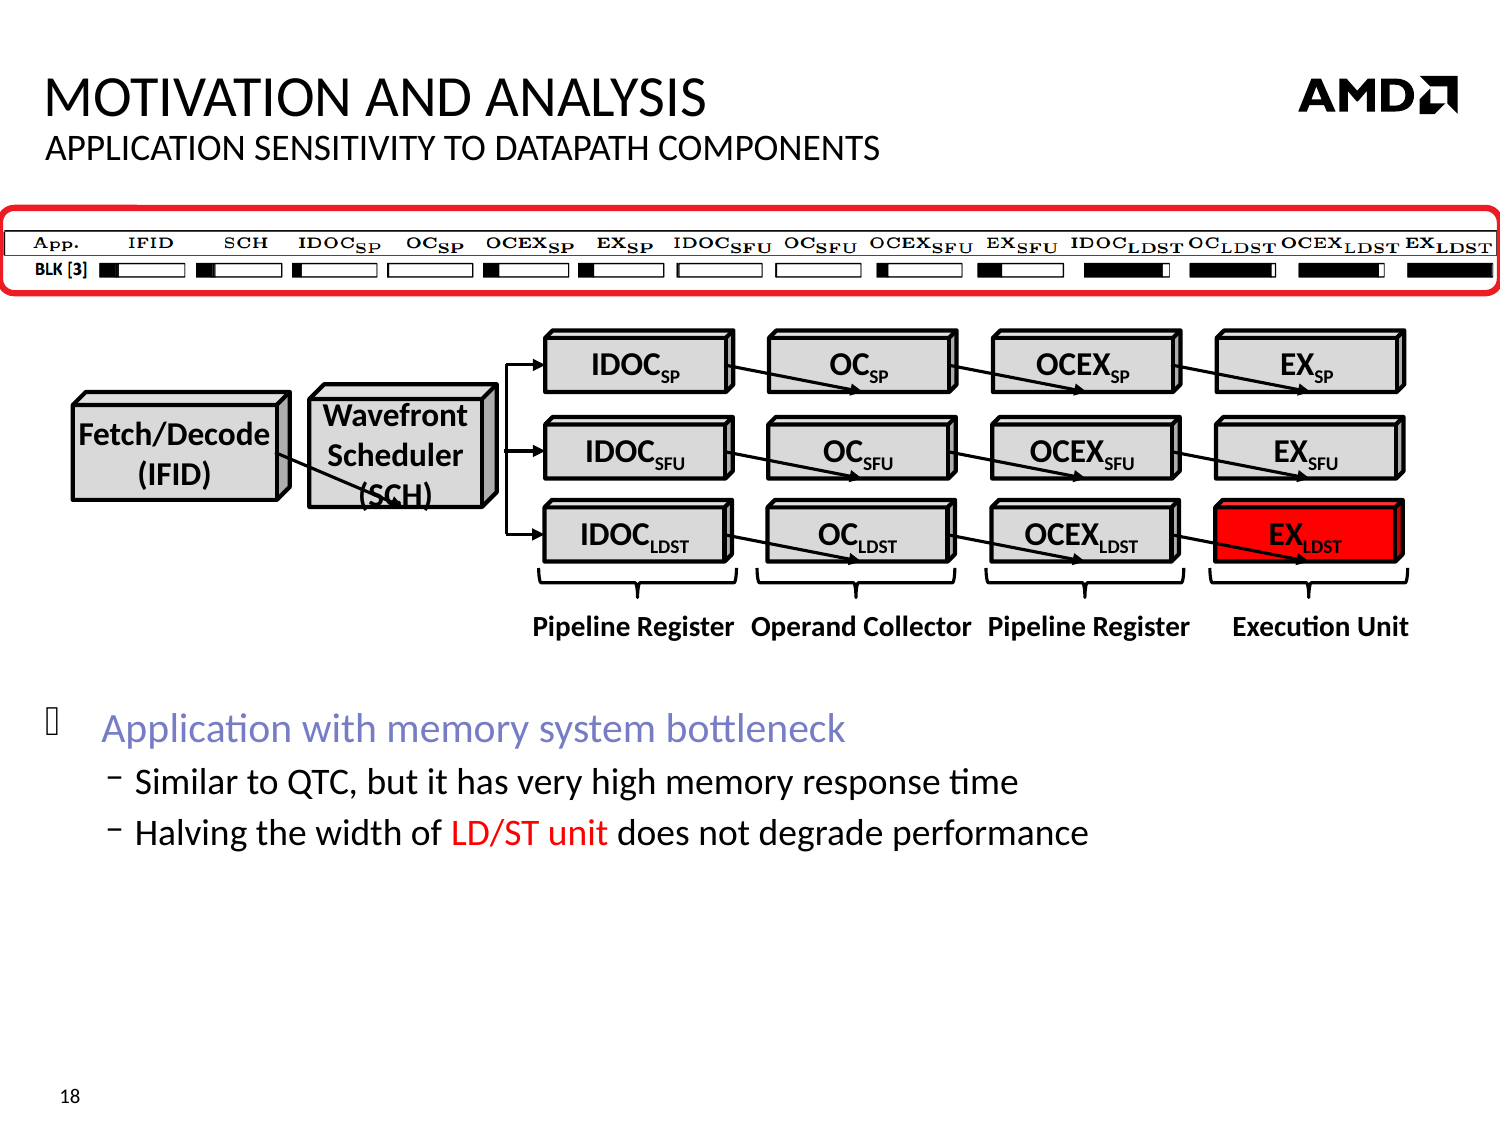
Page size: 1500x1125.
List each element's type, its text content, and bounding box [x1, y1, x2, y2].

text_box [0, 205, 1500, 226]
title Motivation and Analysis [43, 50, 1304, 129]
text_box [3, 290, 1498, 296]
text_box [72, 330, 1428, 651]
list Application Sensitivity to Datapath Components [45, 123, 1305, 171]
list Application with memory system bottleneck Similar to QTC, but it has very high memory response time Halving the width of LD/ST unit does not degrade performance [45, 296, 1455, 1037]
picture [0, 227, 1500, 283]
